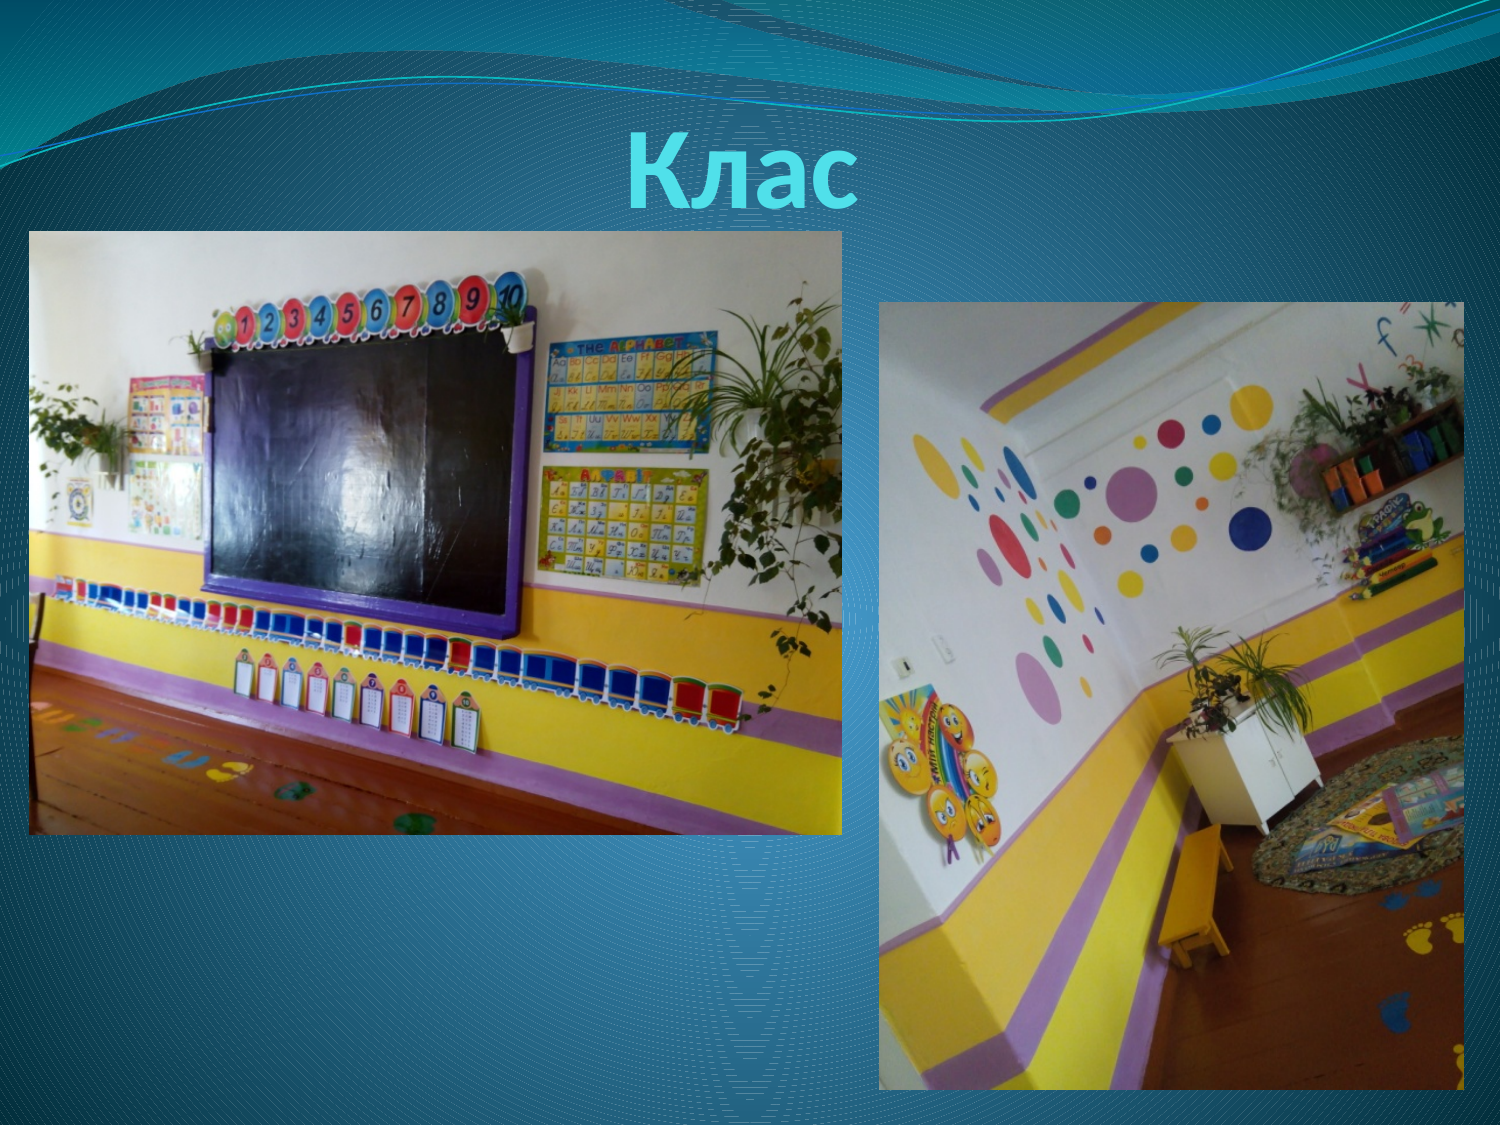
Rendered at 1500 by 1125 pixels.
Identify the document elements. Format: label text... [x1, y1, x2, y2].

title Клас [64, 42, 1424, 232]
picture [29, 231, 843, 835]
picture [879, 302, 1464, 1091]
